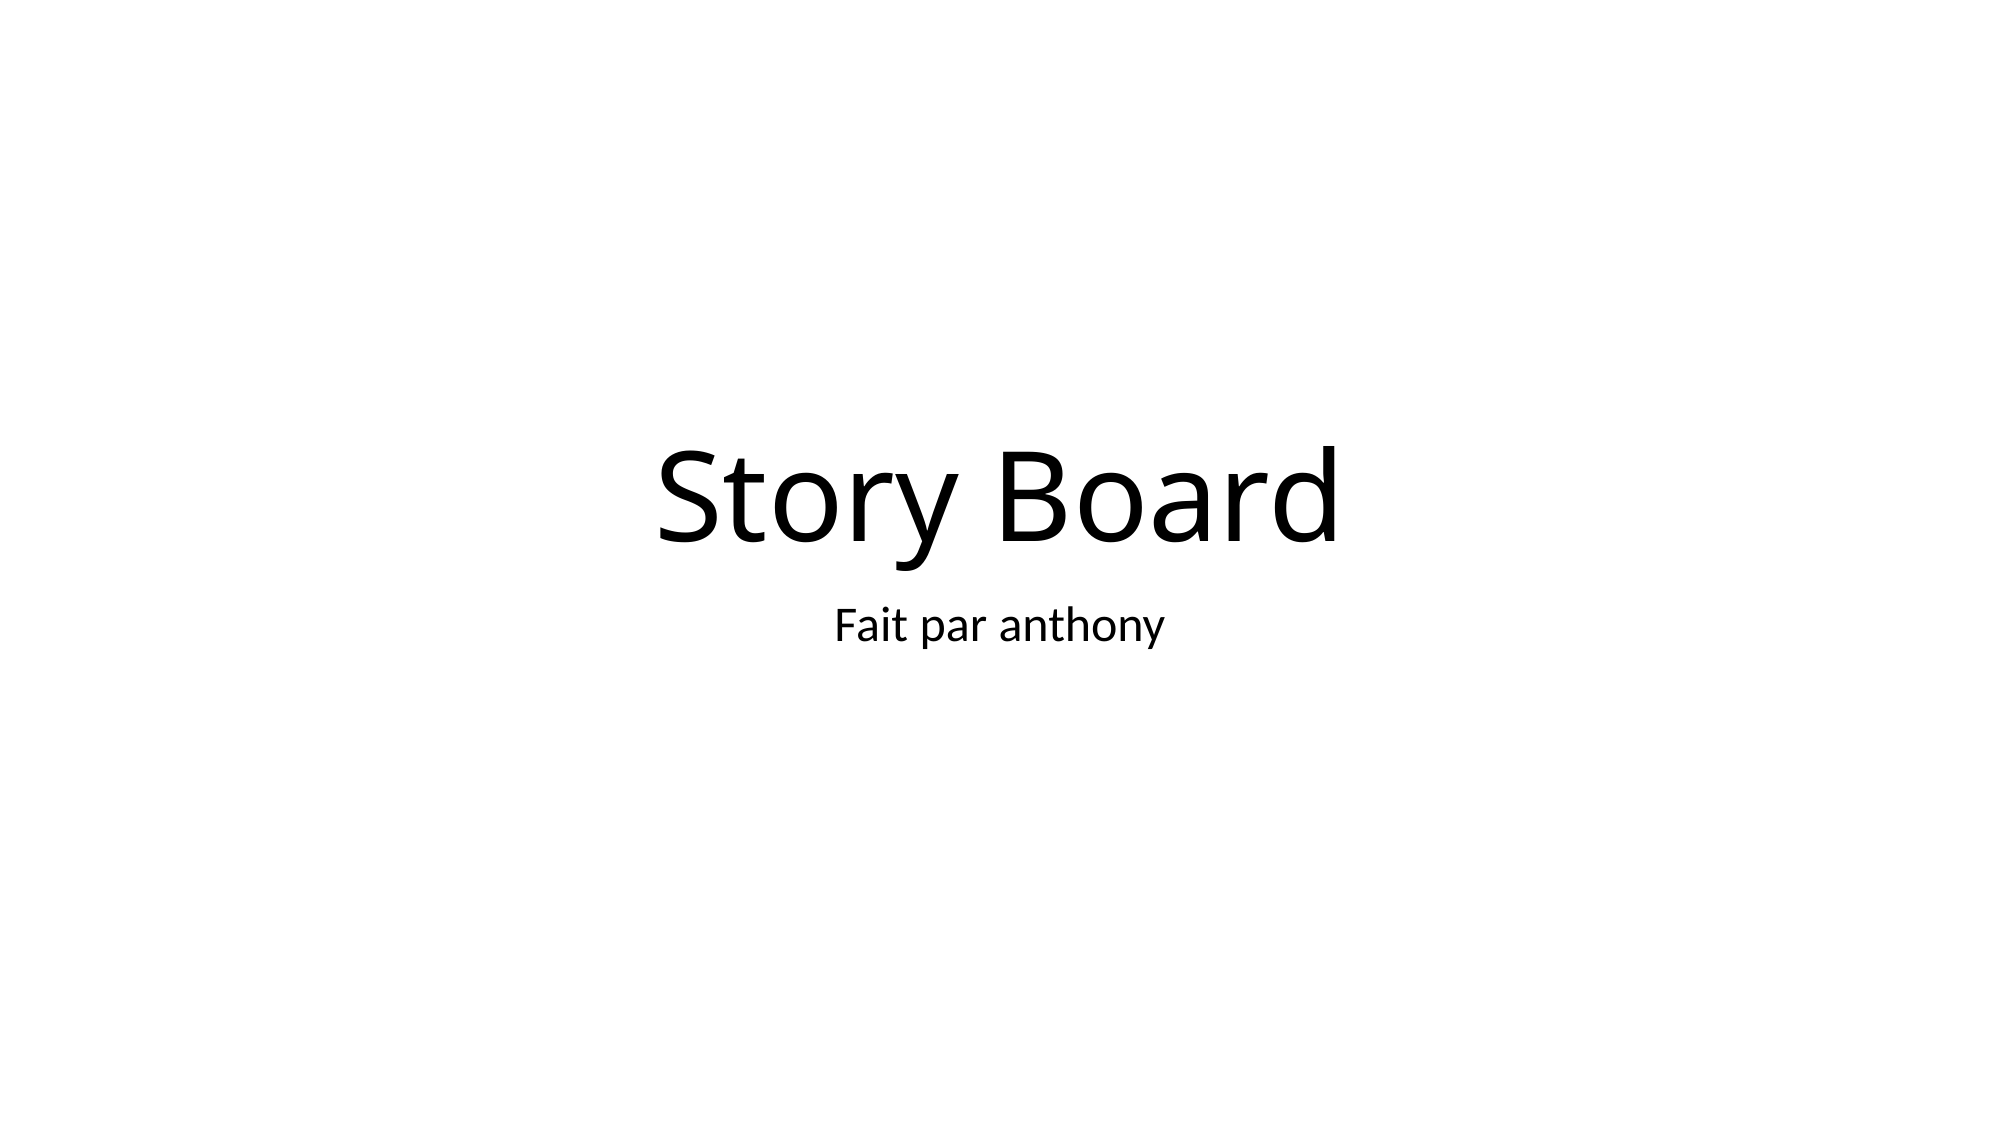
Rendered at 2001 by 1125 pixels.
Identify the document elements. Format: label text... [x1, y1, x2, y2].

subtitle Fait par anthony [249, 590, 1750, 863]
title Story Board [249, 184, 1750, 576]
